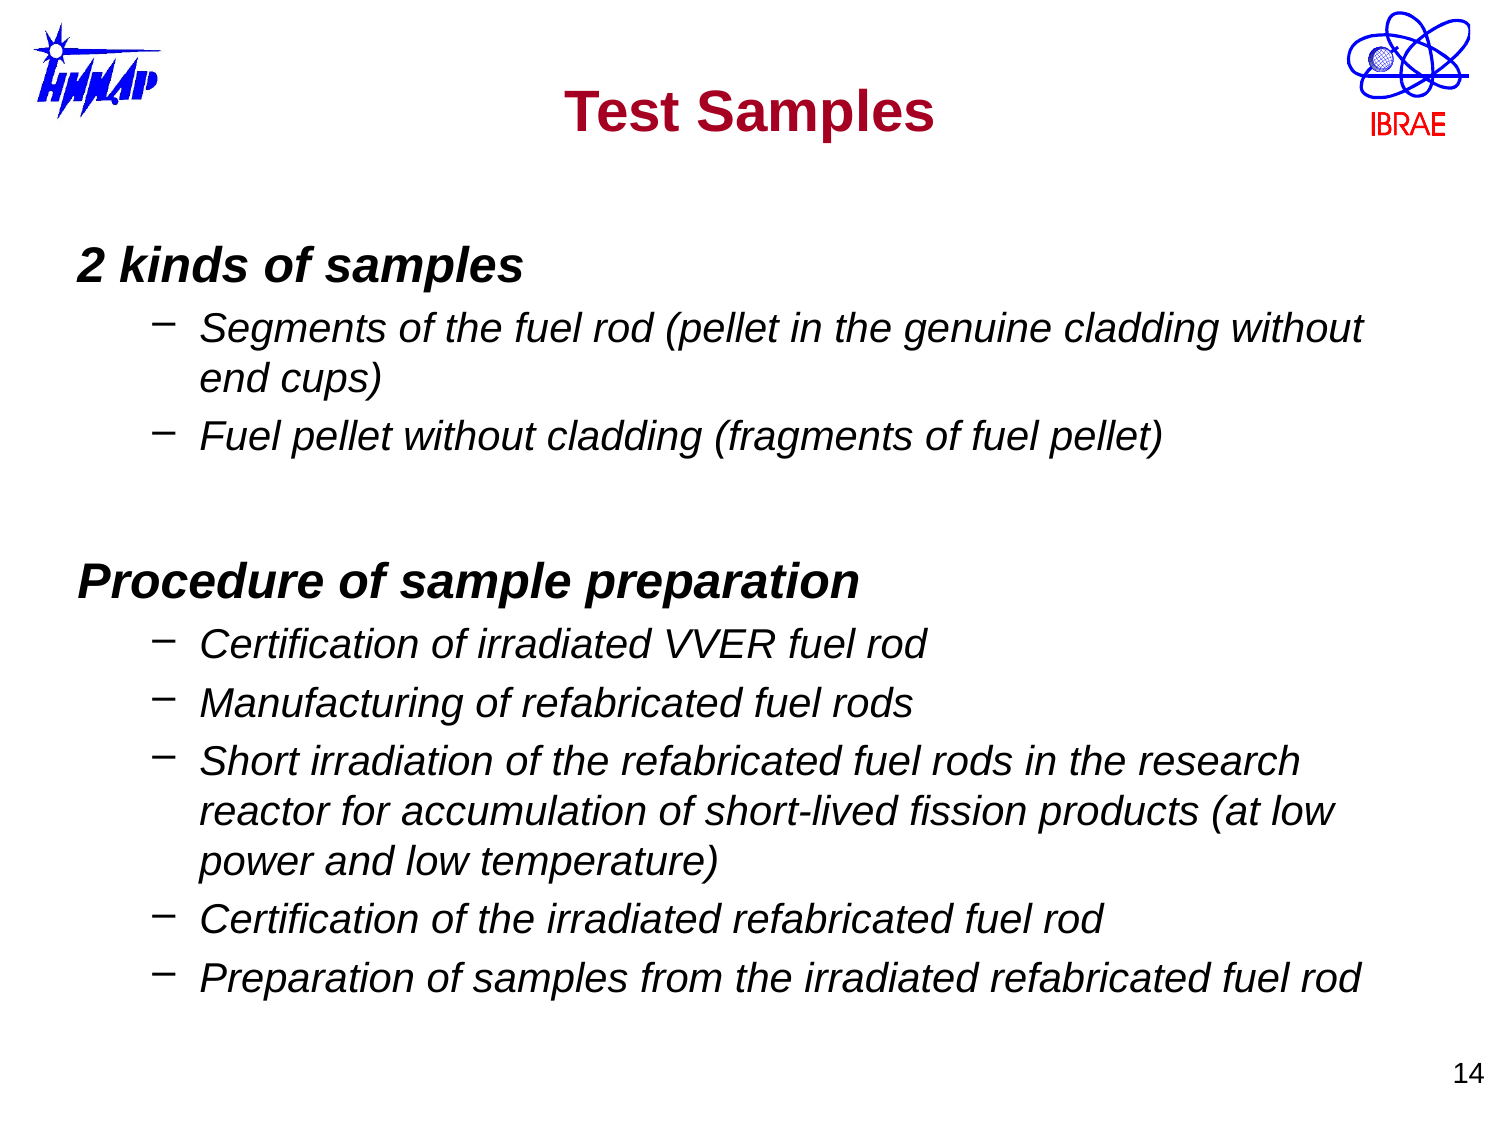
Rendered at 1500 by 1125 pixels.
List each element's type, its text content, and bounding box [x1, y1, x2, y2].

picture [29, 18, 165, 124]
list 2 kinds of samples Segments of the fuel rod (pellet in the genuine cladding without end cups) Fuel pellet without cladding (fragments of fuel pellet) Procedure of sample preparation Certification of irradiated VVER fuel rod Manufacturing of refabricated fuel rods Short irradiation of the refabricated fuel rods in the research reactor for accumulation of short-lived fission products (at low power and low temperature) Certification of the irradiated refabricated fuel rod Preparation of samples from the irradiated refabricated fuel rod [62, 224, 1413, 1075]
title Test Samples [76, 56, 1425, 160]
slide_number 14 [1309, 1046, 1500, 1125]
